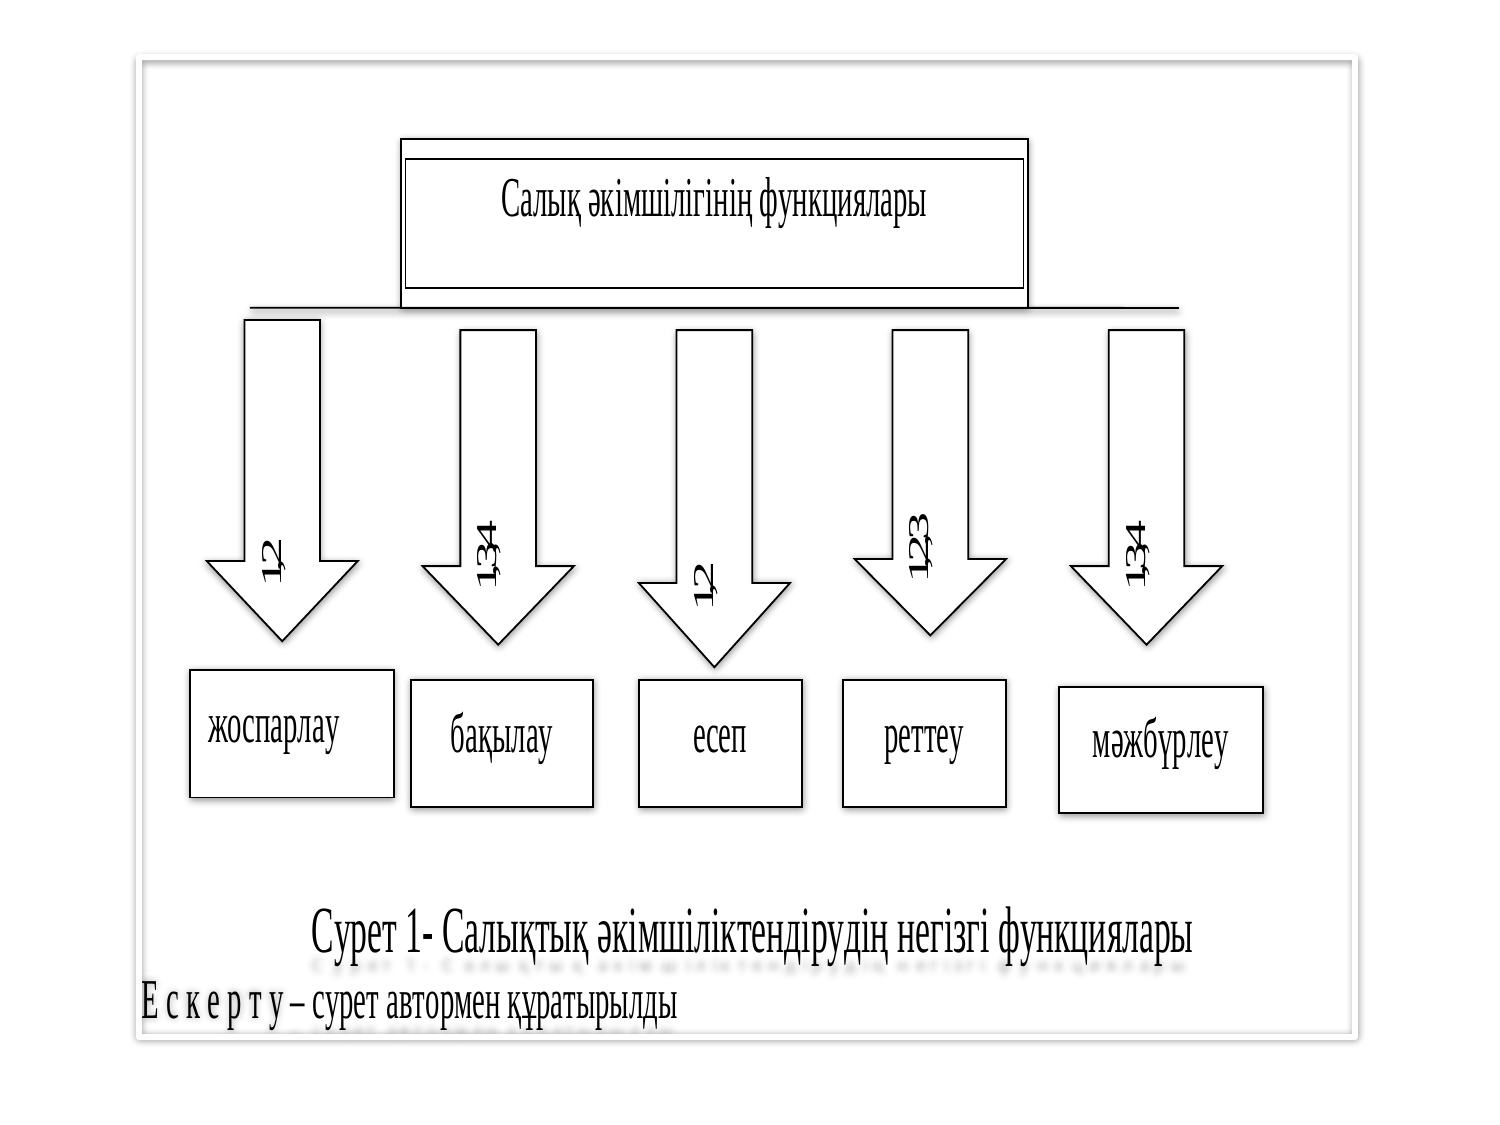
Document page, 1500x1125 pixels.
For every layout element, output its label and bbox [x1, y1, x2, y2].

picture [141, 59, 1352, 1034]
